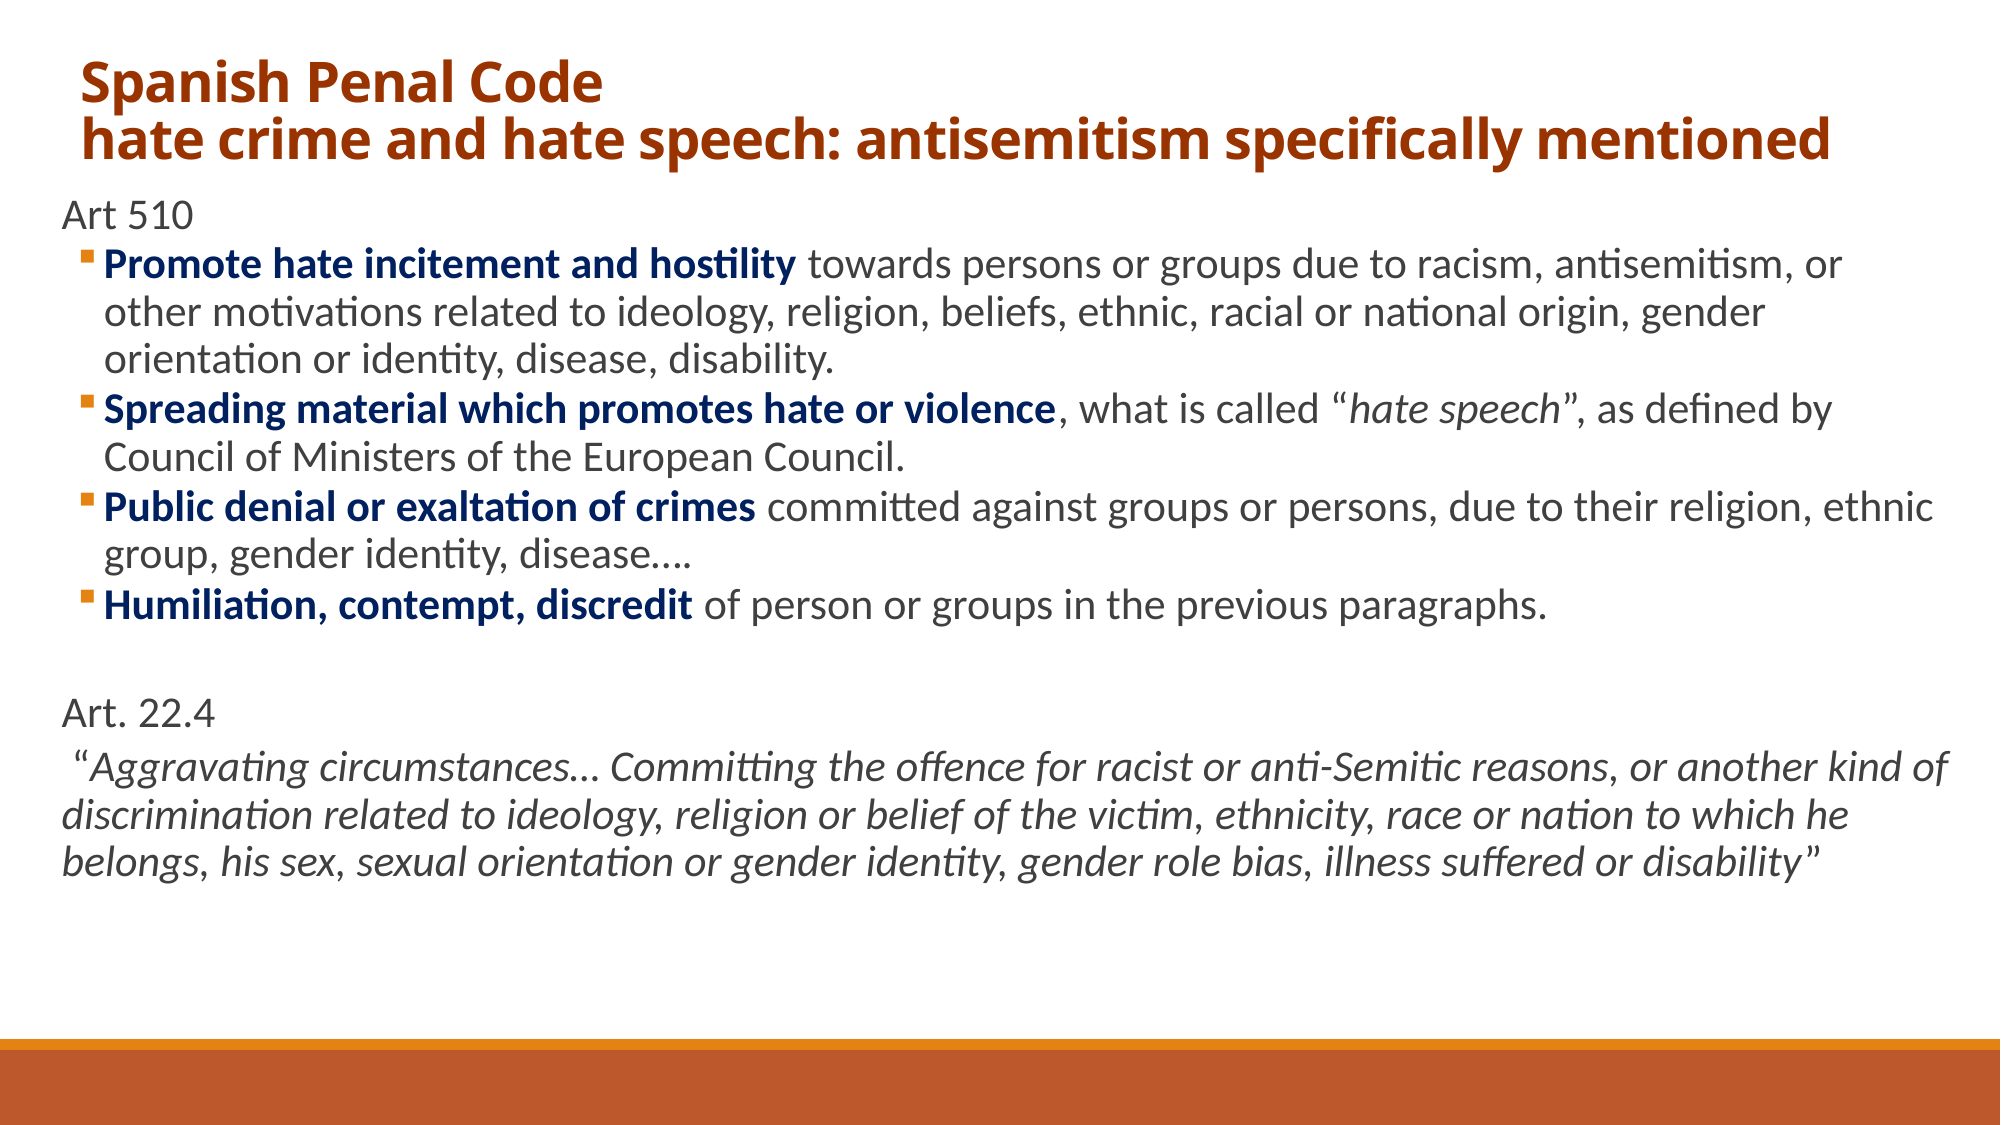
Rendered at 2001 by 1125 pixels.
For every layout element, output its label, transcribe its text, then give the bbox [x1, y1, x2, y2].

title Spanish Penal Code hate crime and hate speech: antisemitism specifically mentioned [65, 0, 1899, 179]
list Art 510 Promote hate incitement and hostility towards persons or groups due to racism, antisemitism, or other motivations related to ideology, religion, beliefs, ethnic, racial or national origin, gender orientation or identity, disease, disability. Spreading material which promotes hate or violence, what is called “hate speech”, as defined by Council of Ministers of the European Council. Public denial or exaltation of crimes committed against groups or persons, due to their religion, ethnic group, gender identity, disease…. Humiliation, contempt, discredit of person or groups in the previous paragraphs. Art. 22.4 “Aggravating circumstances… Committing the offence for racist or anti-Semitic reasons, or another kind of discrimination related to ideology, religion or belief of the victim, ethnicity, race or nation to which he belongs, his sex, sexual orientation or gender identity, gender role bias, illness suffered or disability” [48, 124, 1952, 1001]
